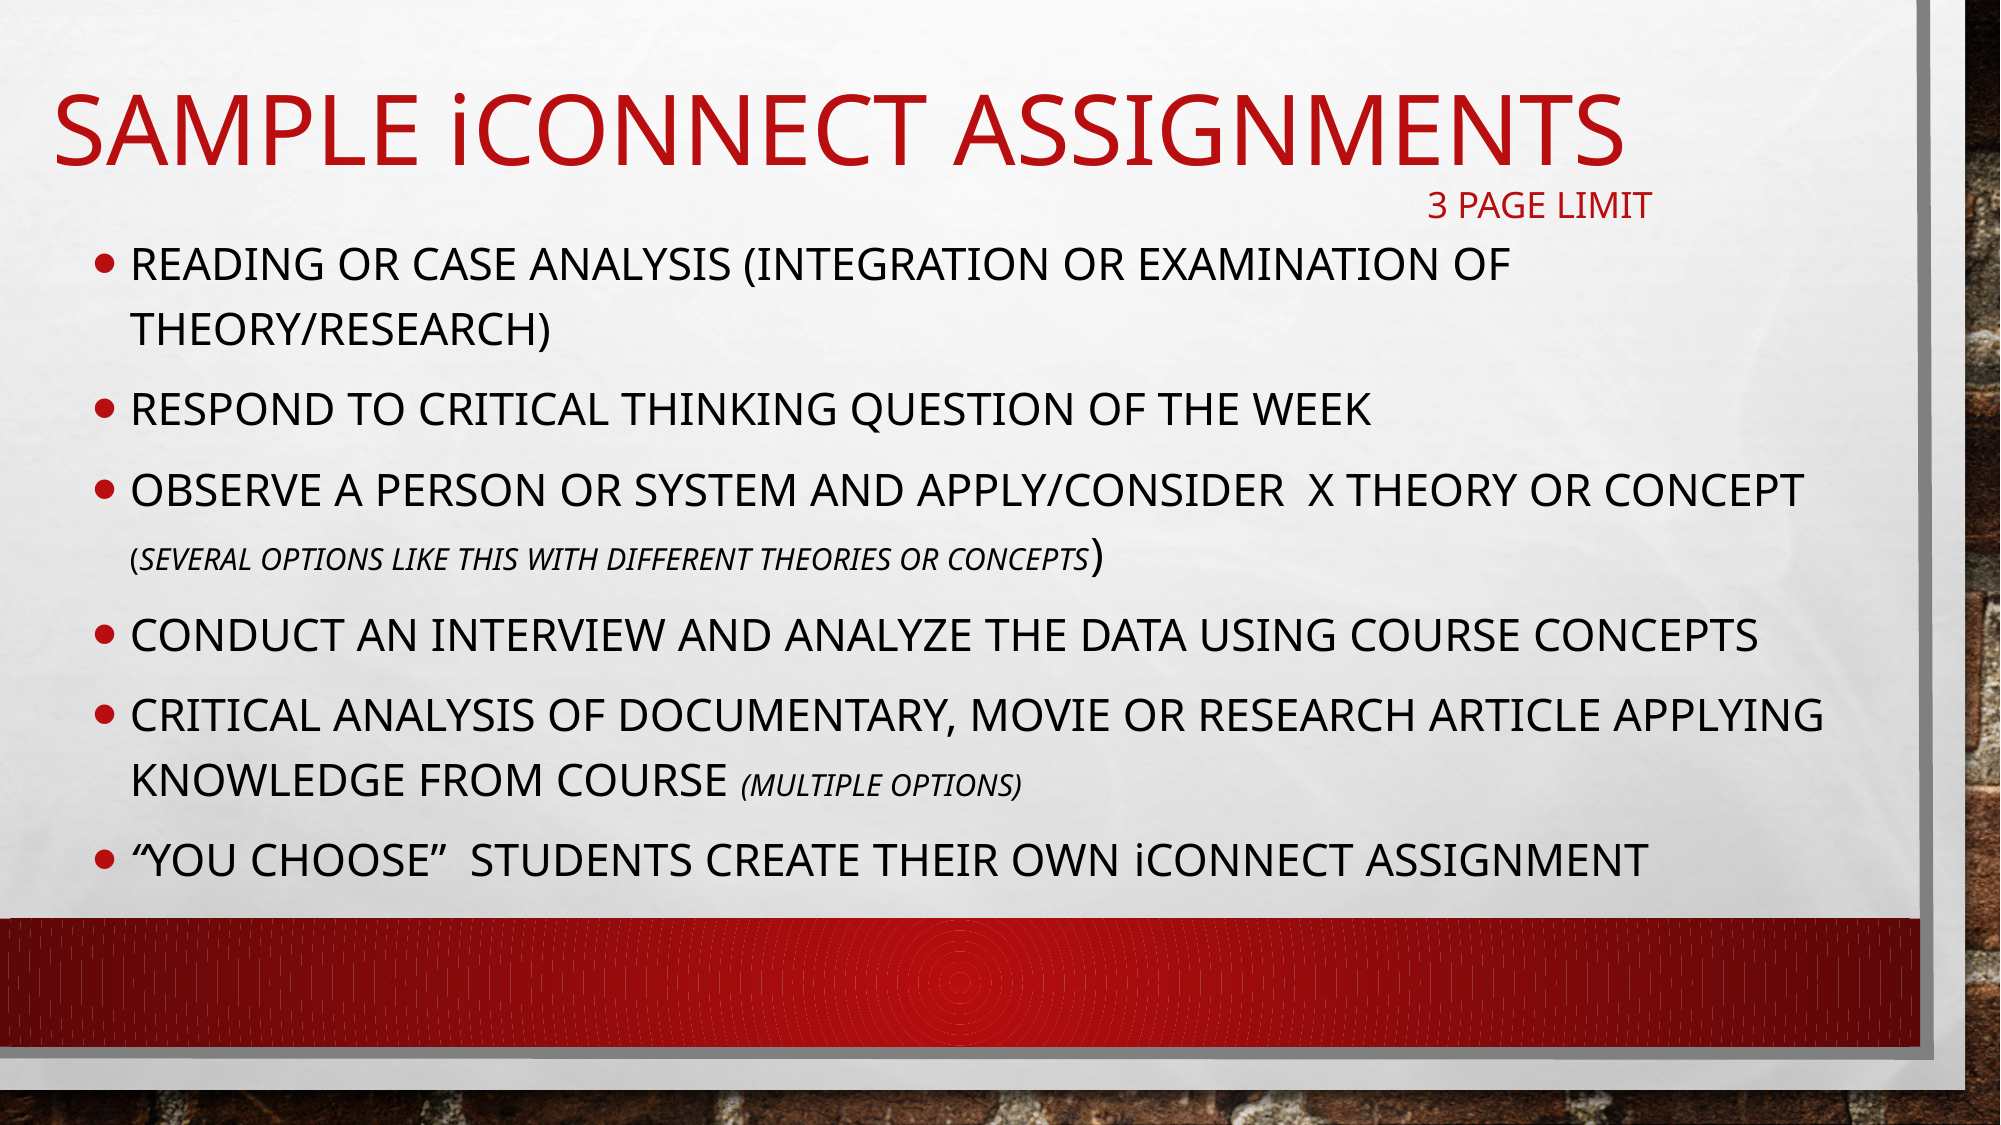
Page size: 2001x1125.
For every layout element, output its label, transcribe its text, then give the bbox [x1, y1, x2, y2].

title Sample iConnect assignments 3 page limit [36, 59, 1668, 249]
picture [0, 0, 2000, 1125]
list Reading or case analysis (integration or examination of theory/research) Respond to critical thinking question of the week Observe a person or system and apply/consider X theory or concept (several options like this with different theories or concepts) Conduct an interview and analyze the data using course concepts Critical analysis of documentary, movie or research article applying knowledge from course (multiple options) “You choose” Students create their own iConnect assignment [77, 210, 1887, 900]
